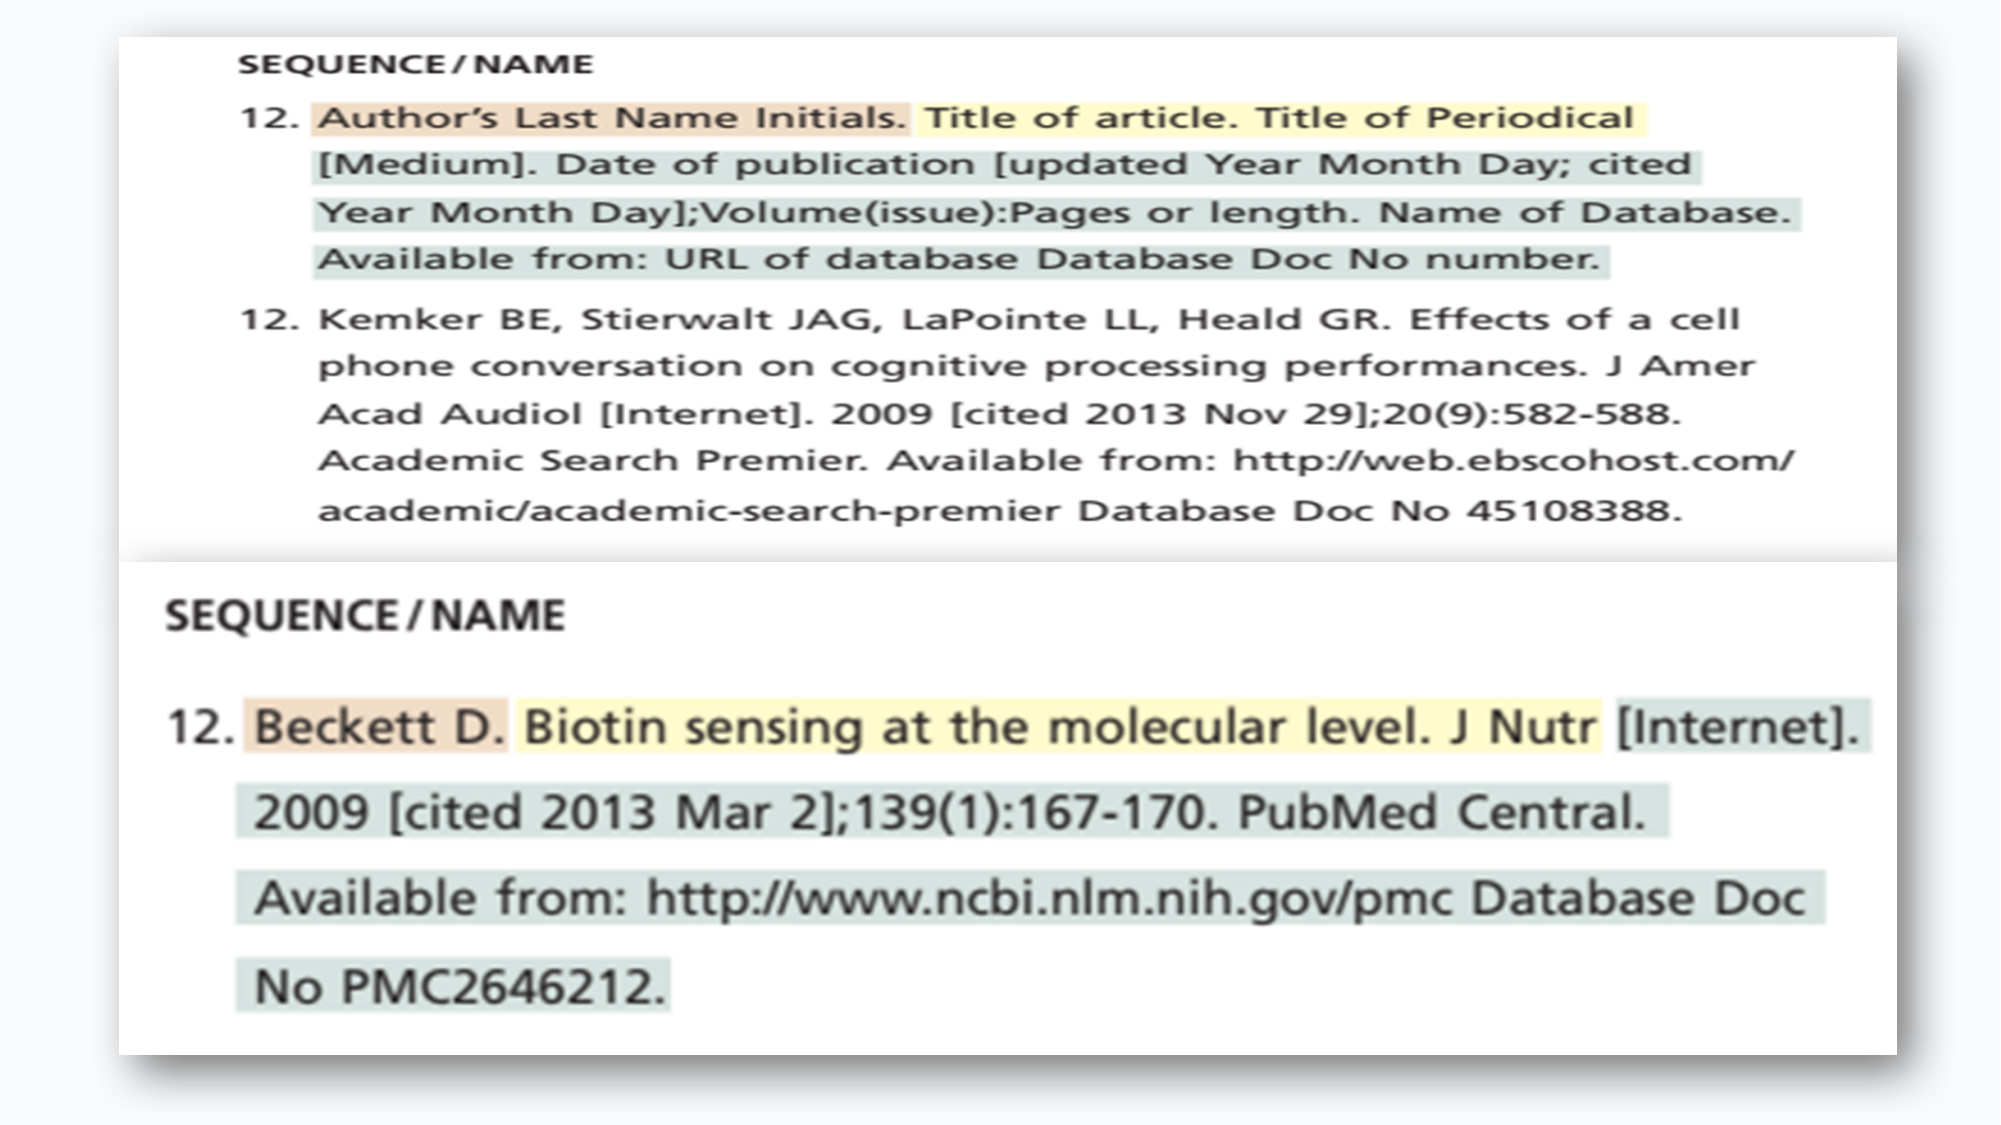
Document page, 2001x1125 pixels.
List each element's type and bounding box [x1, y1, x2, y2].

picture [119, 37, 1897, 1056]
